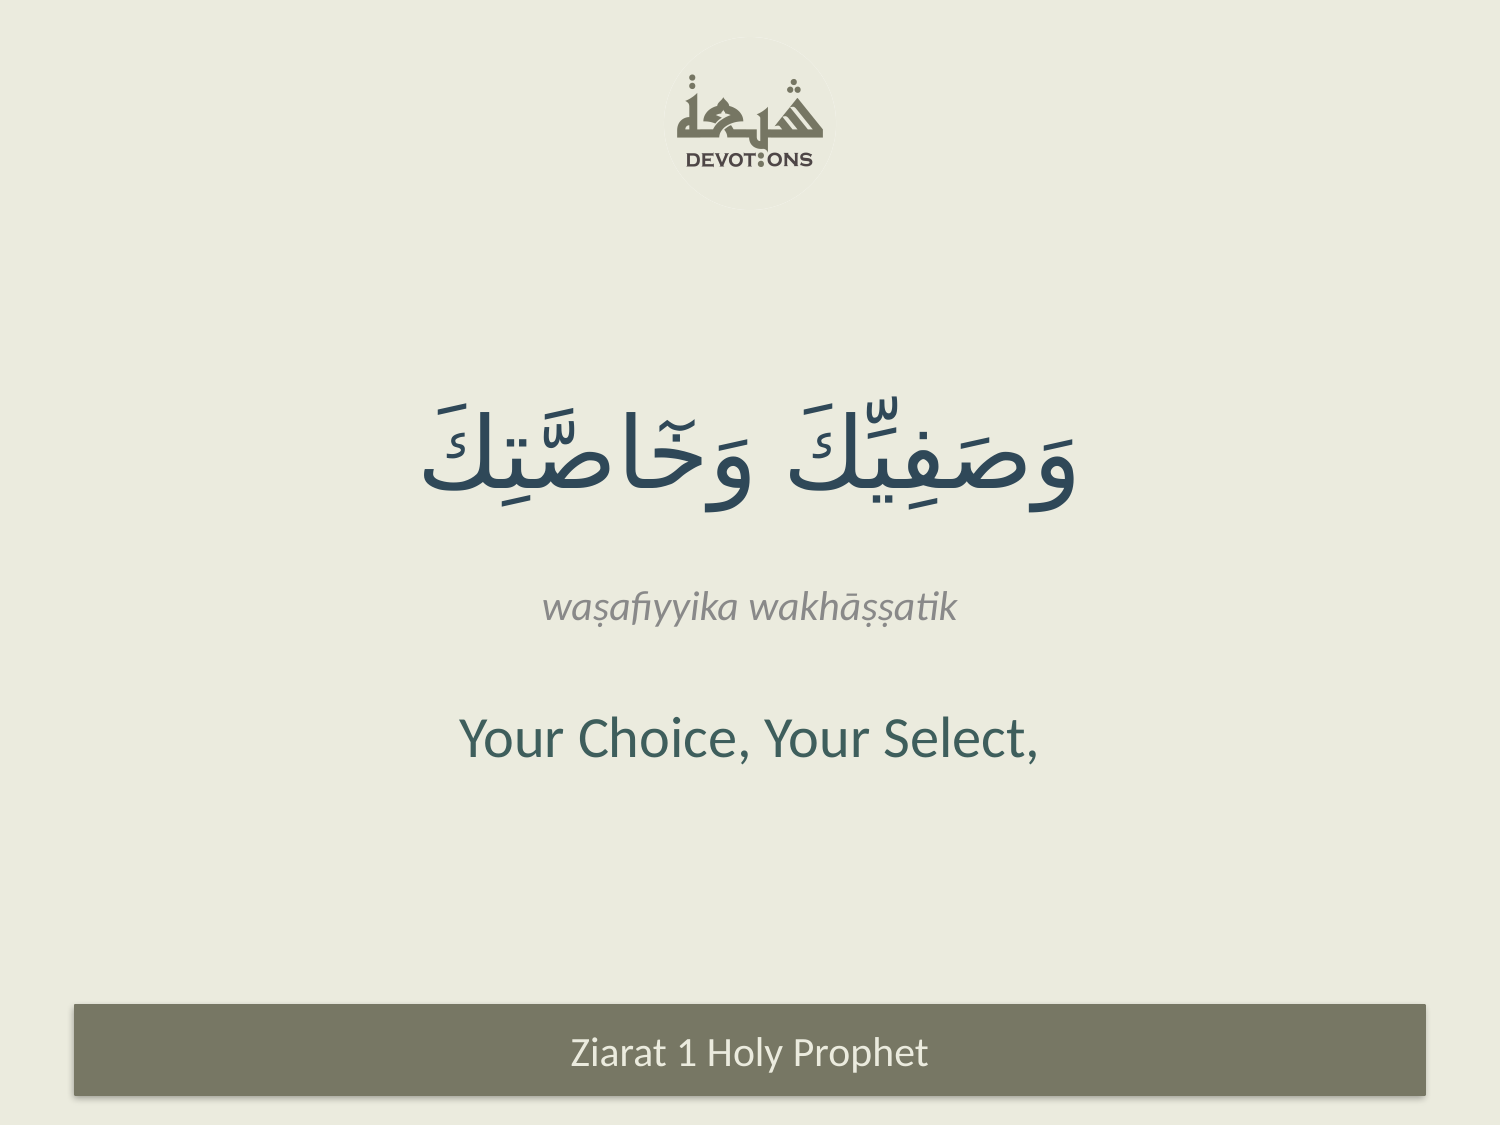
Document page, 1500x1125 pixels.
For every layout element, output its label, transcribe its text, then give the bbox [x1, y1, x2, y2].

text_box وَصَفِيِّكَ وَخٓاصَّتِكَ waṣafiyyika wakhāṣṣatik Your Choice, Your Select, [74, 381, 1425, 776]
text_box Ziarat 1 Holy Prophet [555, 1017, 945, 1083]
picture [656, 29, 844, 218]
text_box [74, 1004, 1426, 1096]
